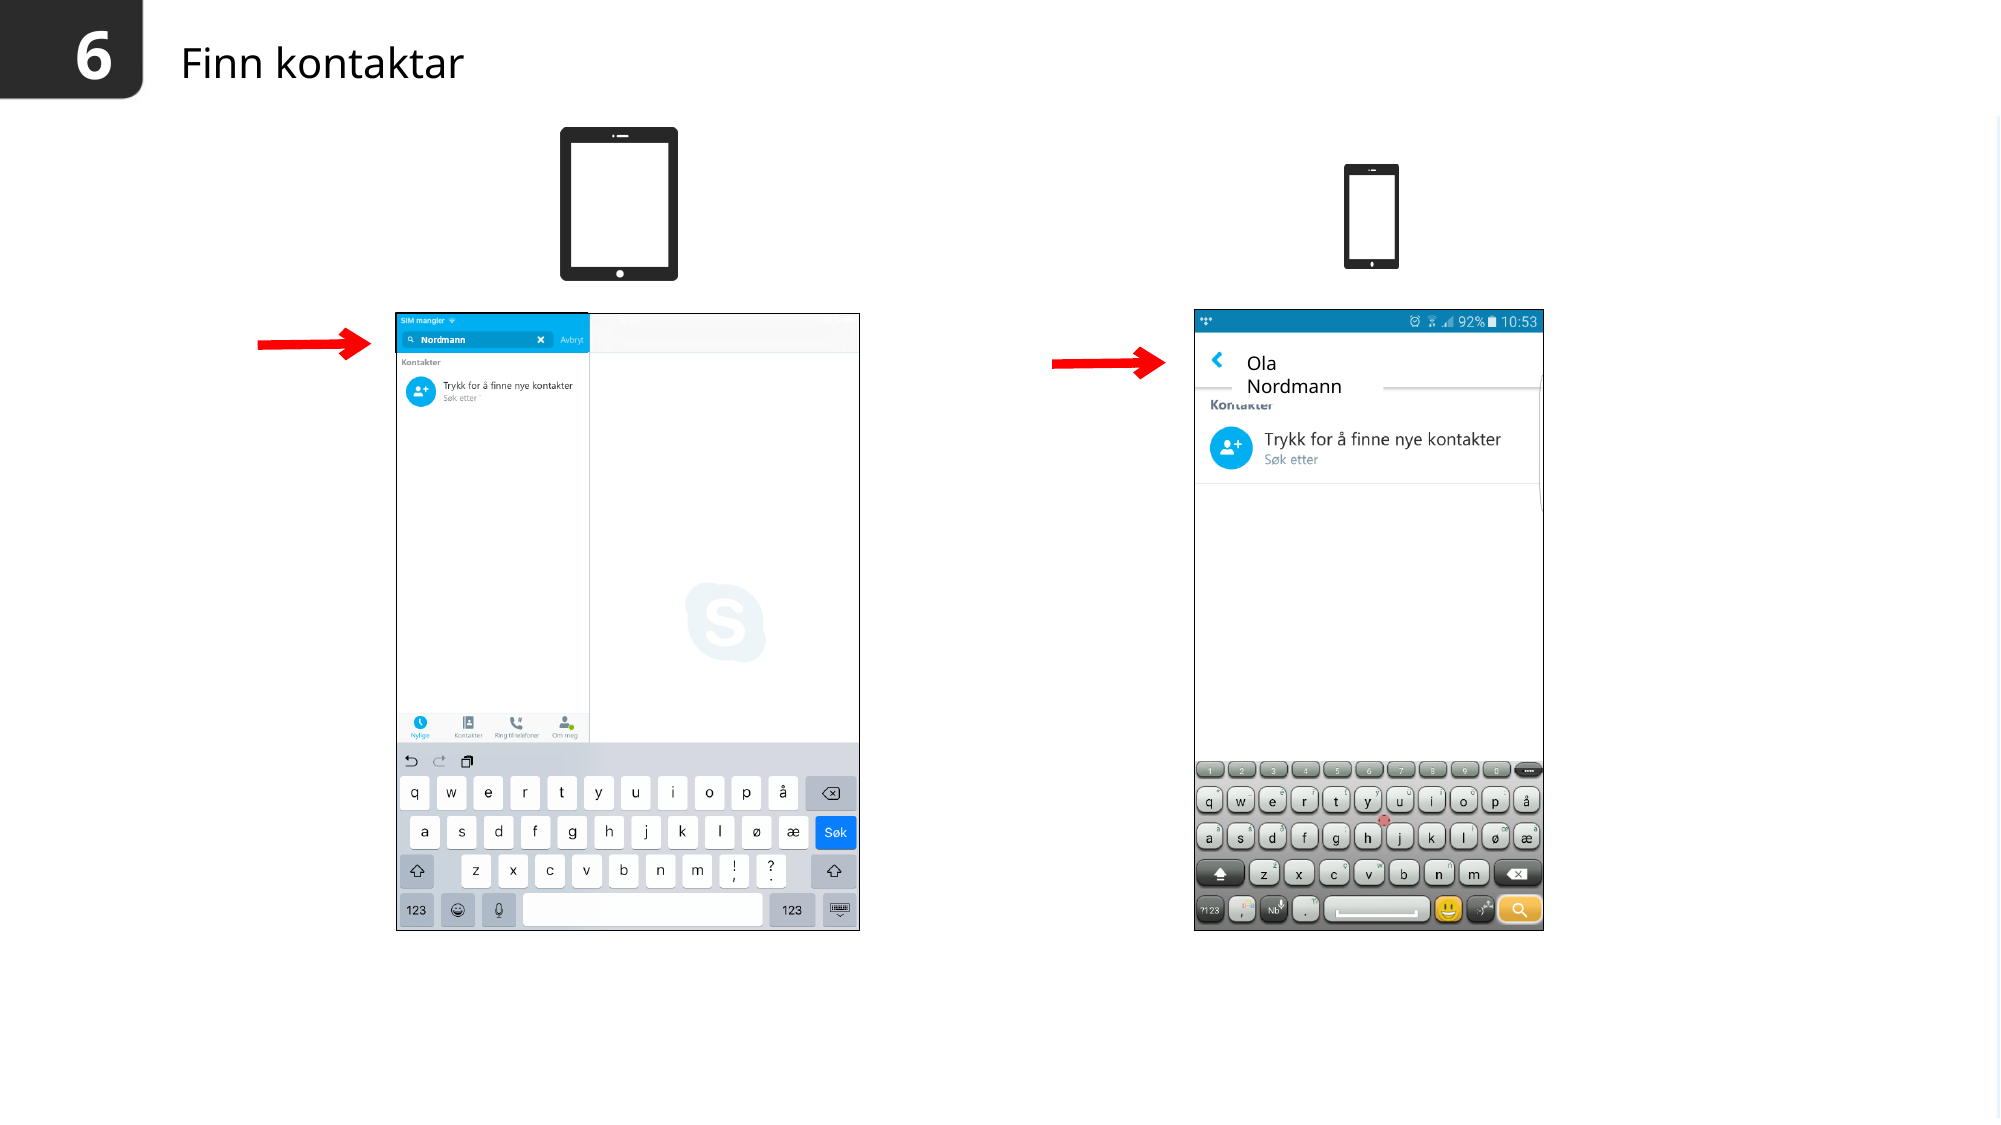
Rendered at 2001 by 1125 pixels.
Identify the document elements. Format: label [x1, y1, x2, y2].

list [396, 313, 860, 931]
picture [0, 0, 2000, 1118]
